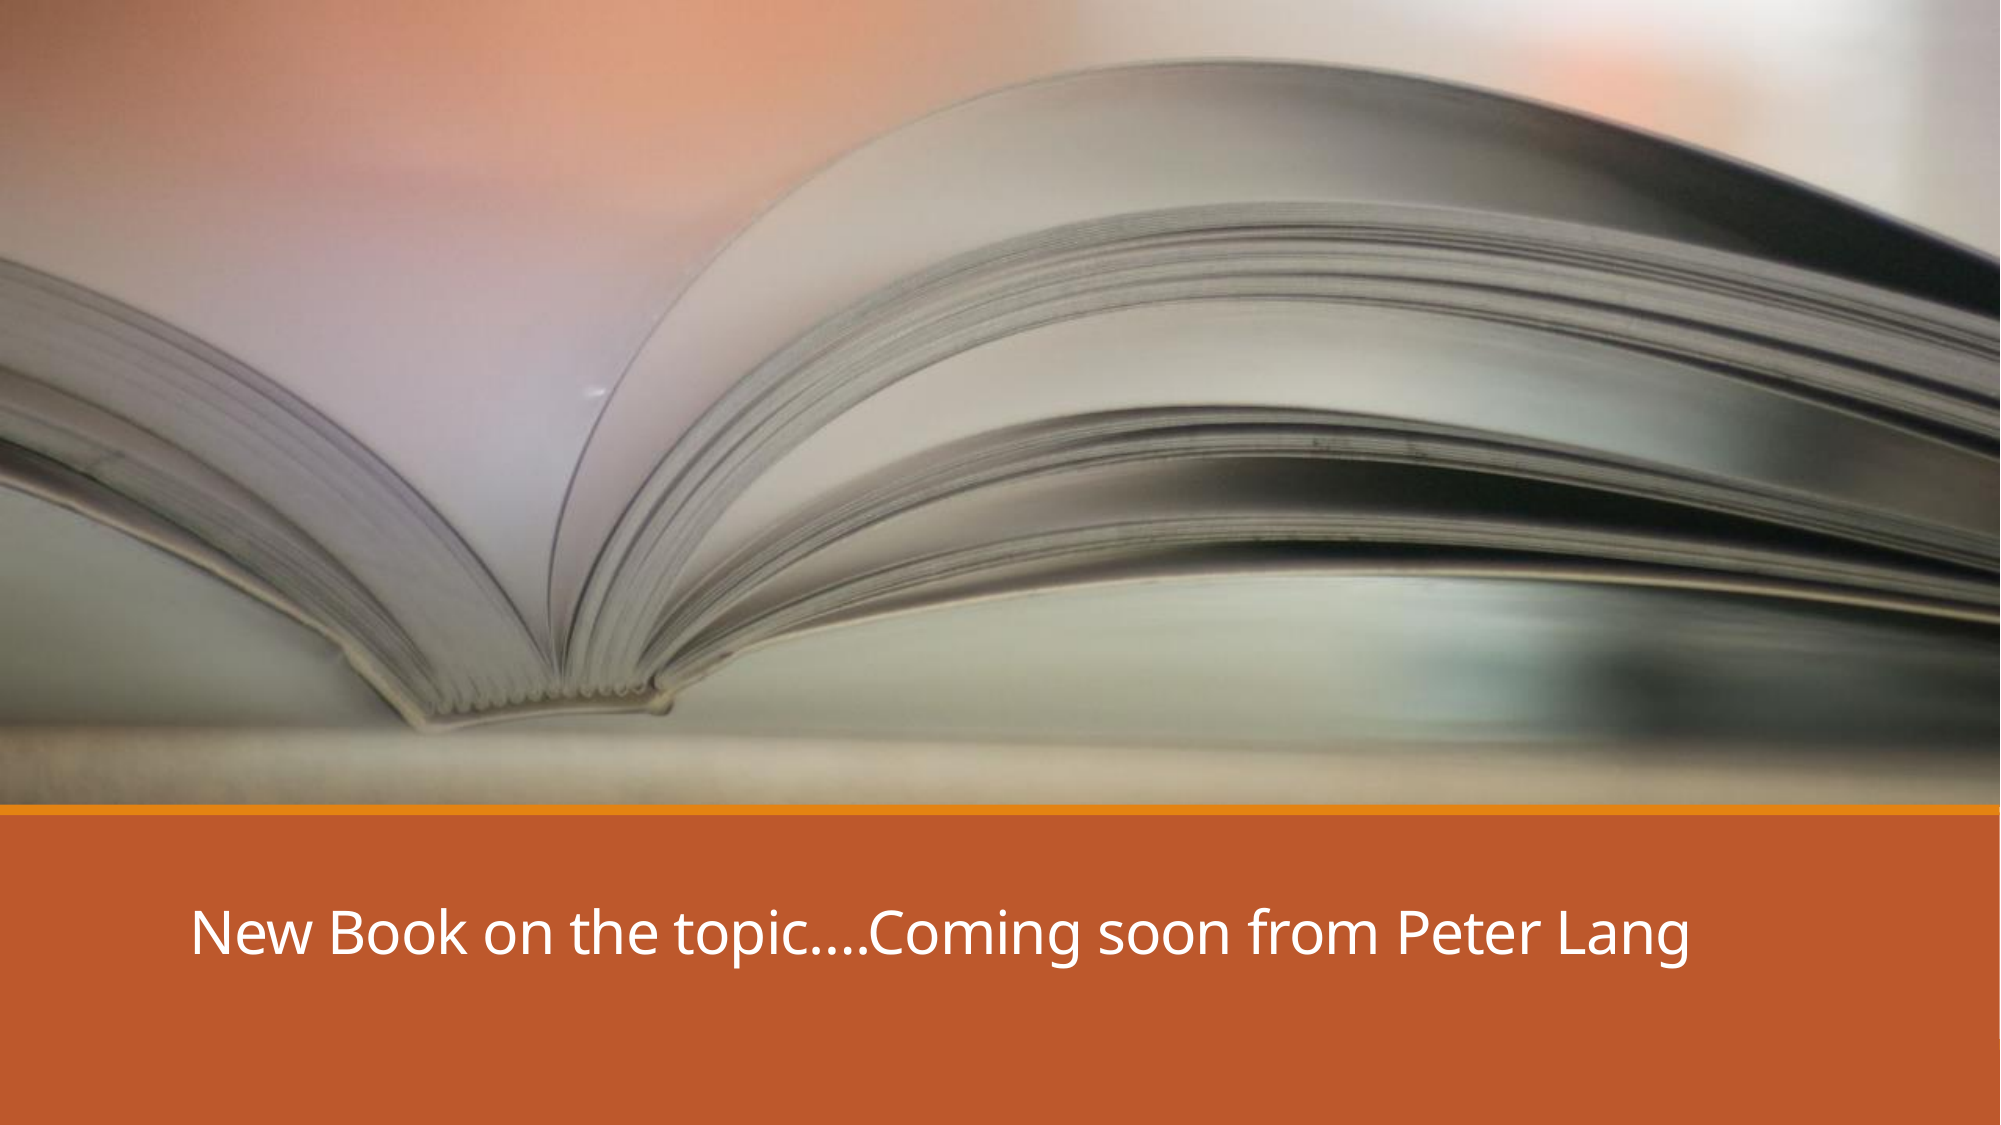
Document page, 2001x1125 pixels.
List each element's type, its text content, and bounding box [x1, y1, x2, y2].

text_box [0, 816, 2000, 1125]
title New Book on the topic….Coming soon from Peter Lang [174, 840, 1825, 975]
picture [0, 0, 2000, 807]
